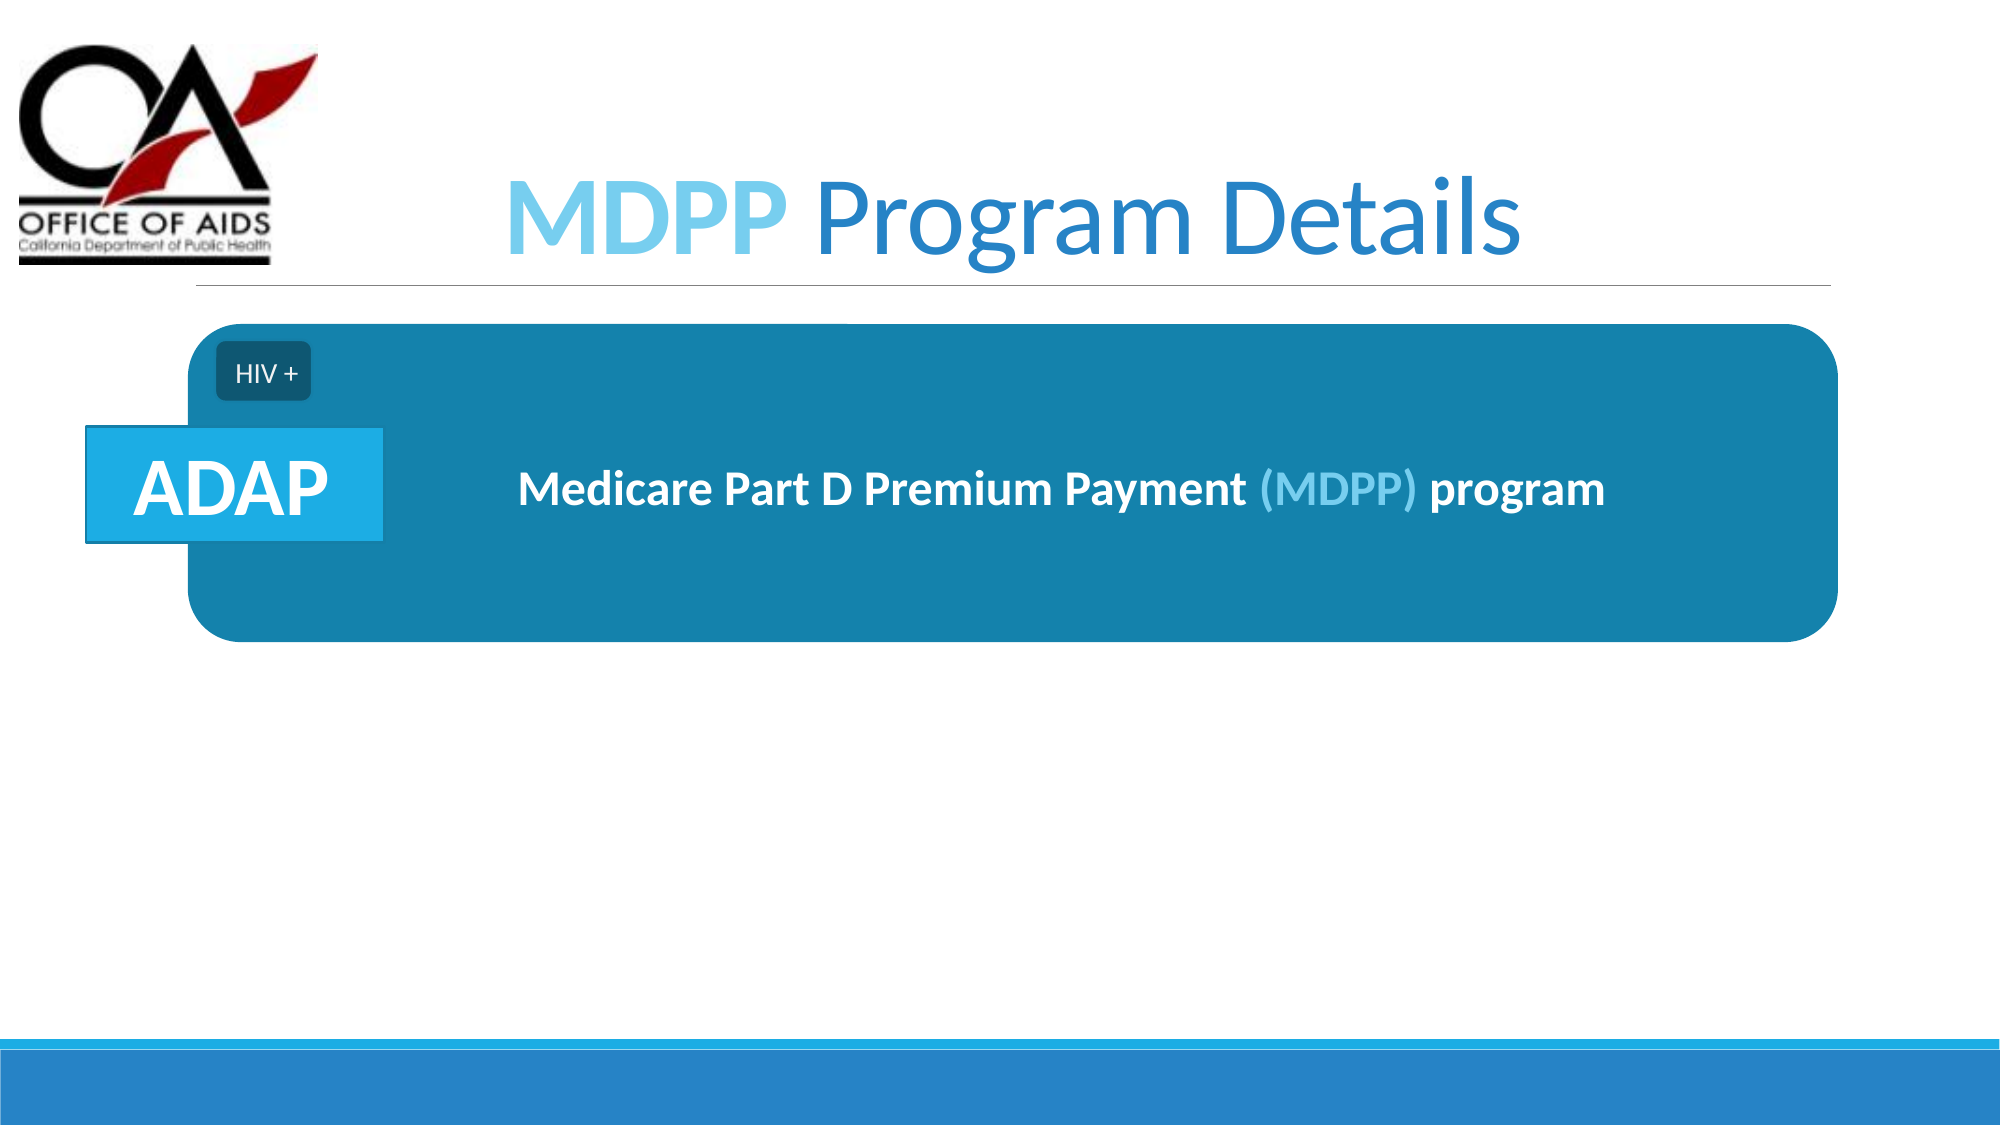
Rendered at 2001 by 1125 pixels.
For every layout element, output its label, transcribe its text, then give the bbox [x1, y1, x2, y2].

text_box [213, 338, 314, 404]
text_box [85, 425, 386, 544]
picture [18, 43, 319, 265]
text_box [186, 322, 1840, 644]
title MDPP Program Details [187, 47, 1838, 285]
text_box HIV + [220, 347, 328, 397]
text_box ADAP [118, 425, 361, 540]
text_box Medicare Part D Premium Payment (MDPP) program [502, 338, 2000, 524]
